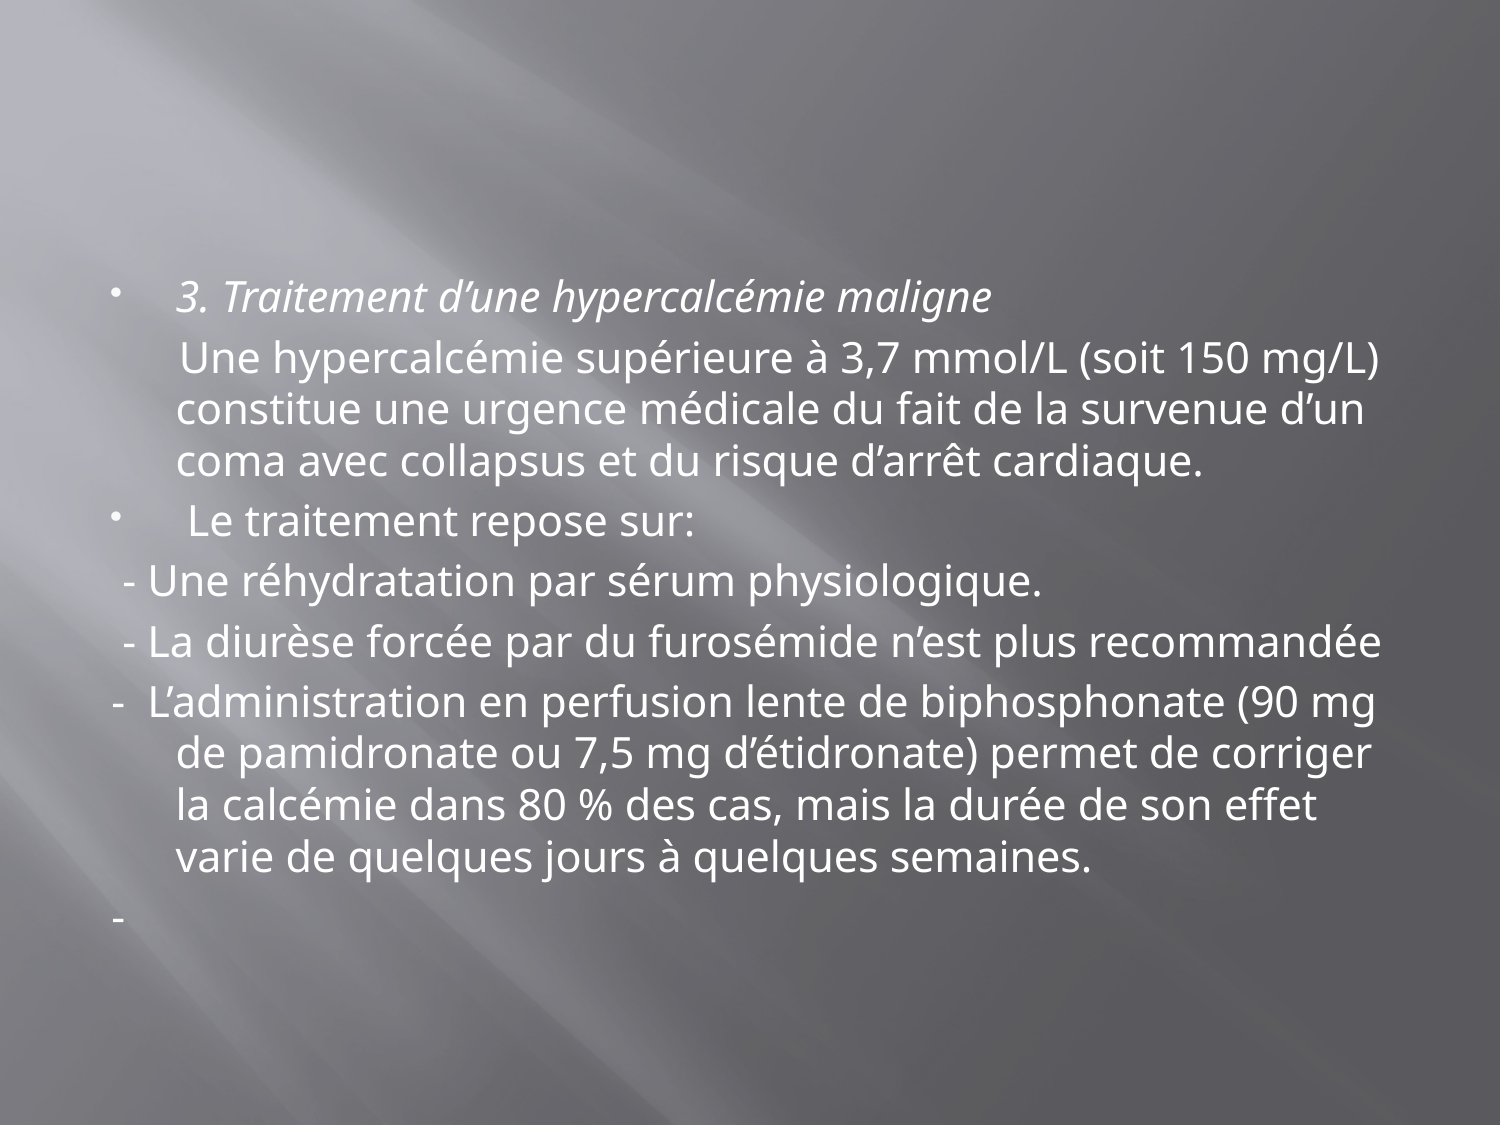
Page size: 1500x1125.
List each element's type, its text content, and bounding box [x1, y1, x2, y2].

list 3. Traitement d’une hypercalcémie maligne Une hypercalcémie supérieure à 3,7 mmol/L (soit 150 mg/L) constitue une urgence médicale du fait de la survenue d’un coma avec collapsus et du risque d’arrêt cardiaque. Le traitement repose sur: - Une réhydratation par sérum physiologique. - La diurèse forcée par du furosémide n’est plus recommandée - L’administration en perfusion lente de biphosphonate (90 mg de pamidronate ou 7,5 mg d’étidronate) permet de corriger la calcémie dans 80 % des cas, mais la durée de son effet varie de quelques jours à quelques semaines. - [75, 262, 1425, 1035]
